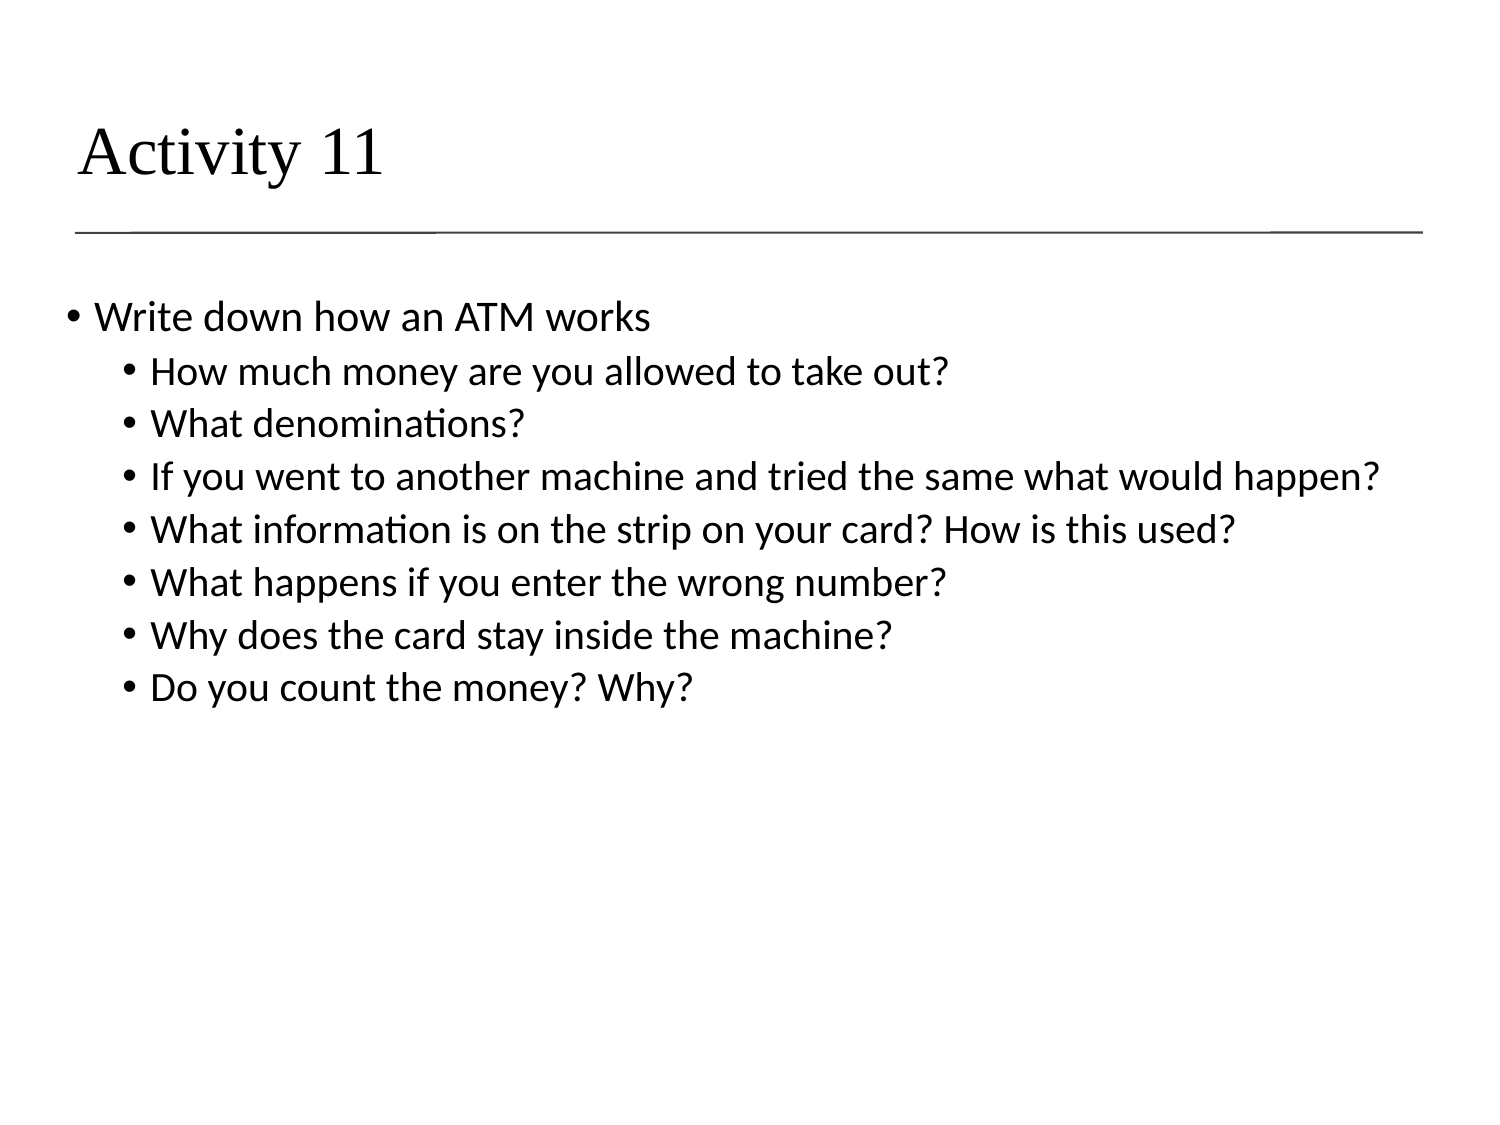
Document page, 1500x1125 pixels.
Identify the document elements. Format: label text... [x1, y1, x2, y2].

list Write down how an ATM works How much money are you allowed to take out? What denominations? If you went to another machine and tried the same what would happen? What information is on the strip on your card? How is this used? What happens if you enter the wrong number? Why does the card stay inside the machine? Do you count the money? Why? [50, 286, 1414, 962]
title Activity 11 [62, 93, 1338, 213]
